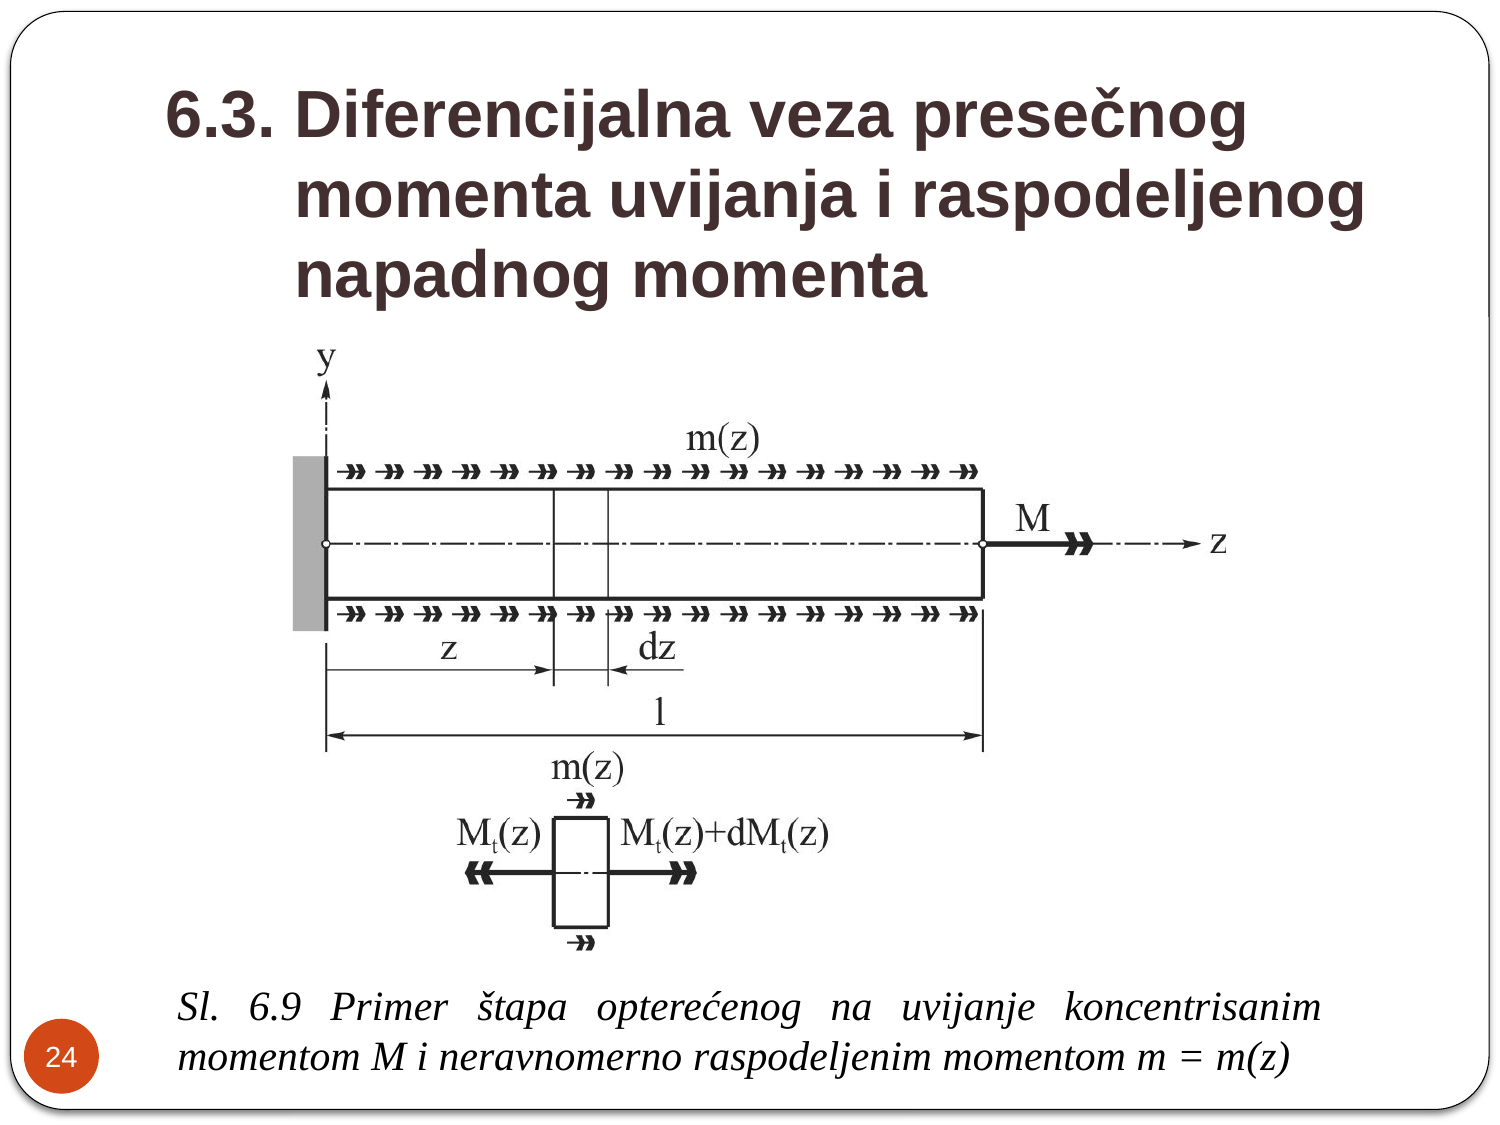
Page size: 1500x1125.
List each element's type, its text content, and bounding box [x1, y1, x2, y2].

text_box 6.3. Diferencijalna veza presečnog momenta uvijanja i raspodeljenog napadnog momenta [149, 45, 1425, 338]
text_box Sl. 6.9 Primer štapa opterećenog na uvijanje koncentrisanim momentom M i neravnomerno raspodeljenim momentom m = m(z) [162, 971, 1338, 1087]
slide_number 24 [23, 1018, 99, 1094]
picture [292, 349, 1226, 951]
